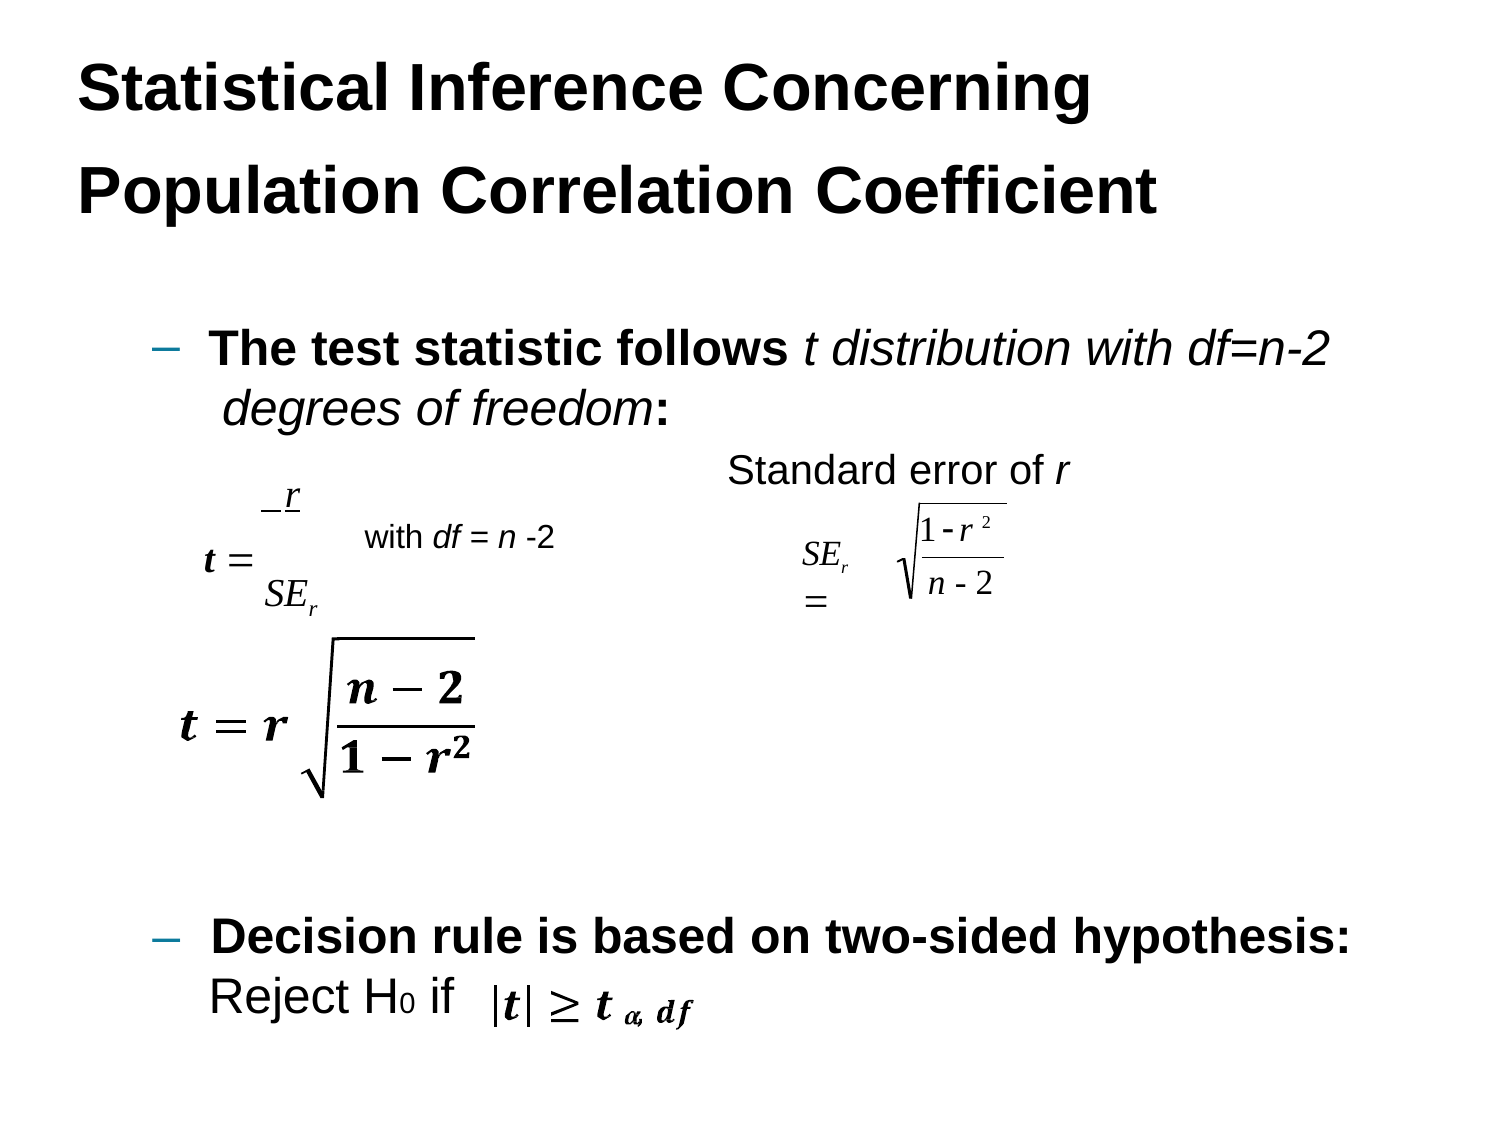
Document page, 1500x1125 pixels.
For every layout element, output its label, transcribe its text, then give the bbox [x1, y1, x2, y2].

text_box [637, 1018, 642, 1027]
text_box [263, 716, 289, 741]
text_box [300, 637, 340, 799]
text_box [910, 504, 921, 599]
text_box [504, 991, 521, 1021]
text_box [597, 991, 613, 1021]
text_box [657, 999, 675, 1023]
text_box SEr  [799, 530, 886, 620]
text_box [439, 670, 462, 704]
text_box n - 2 [925, 559, 1004, 602]
text_box – Decision rule is based on two-sided hypothesis: Reject H0 if [150, 903, 1375, 1024]
text_box r t  SEr [201, 478, 358, 621]
text_box [453, 735, 470, 759]
text_box [346, 679, 378, 704]
text_box [902, 558, 911, 599]
text_box Population Correlation Coefficient The test statistic follows t distribution with df=n-2 degrees of freedom: [75, 67, 1467, 436]
text_box Standard error of r [724, 443, 1073, 494]
text_box [341, 740, 364, 773]
text_box [624, 1011, 641, 1025]
title Statistical Inference Concerning [75, 43, 1098, 67]
text_box with df = n -2 [362, 515, 565, 556]
text_box [551, 990, 579, 1016]
text_box [181, 711, 198, 741]
text_box [426, 748, 451, 773]
text_box [675, 999, 694, 1030]
text_box [551, 1019, 579, 1023]
text_box 1-r 2 [917, 506, 1002, 549]
